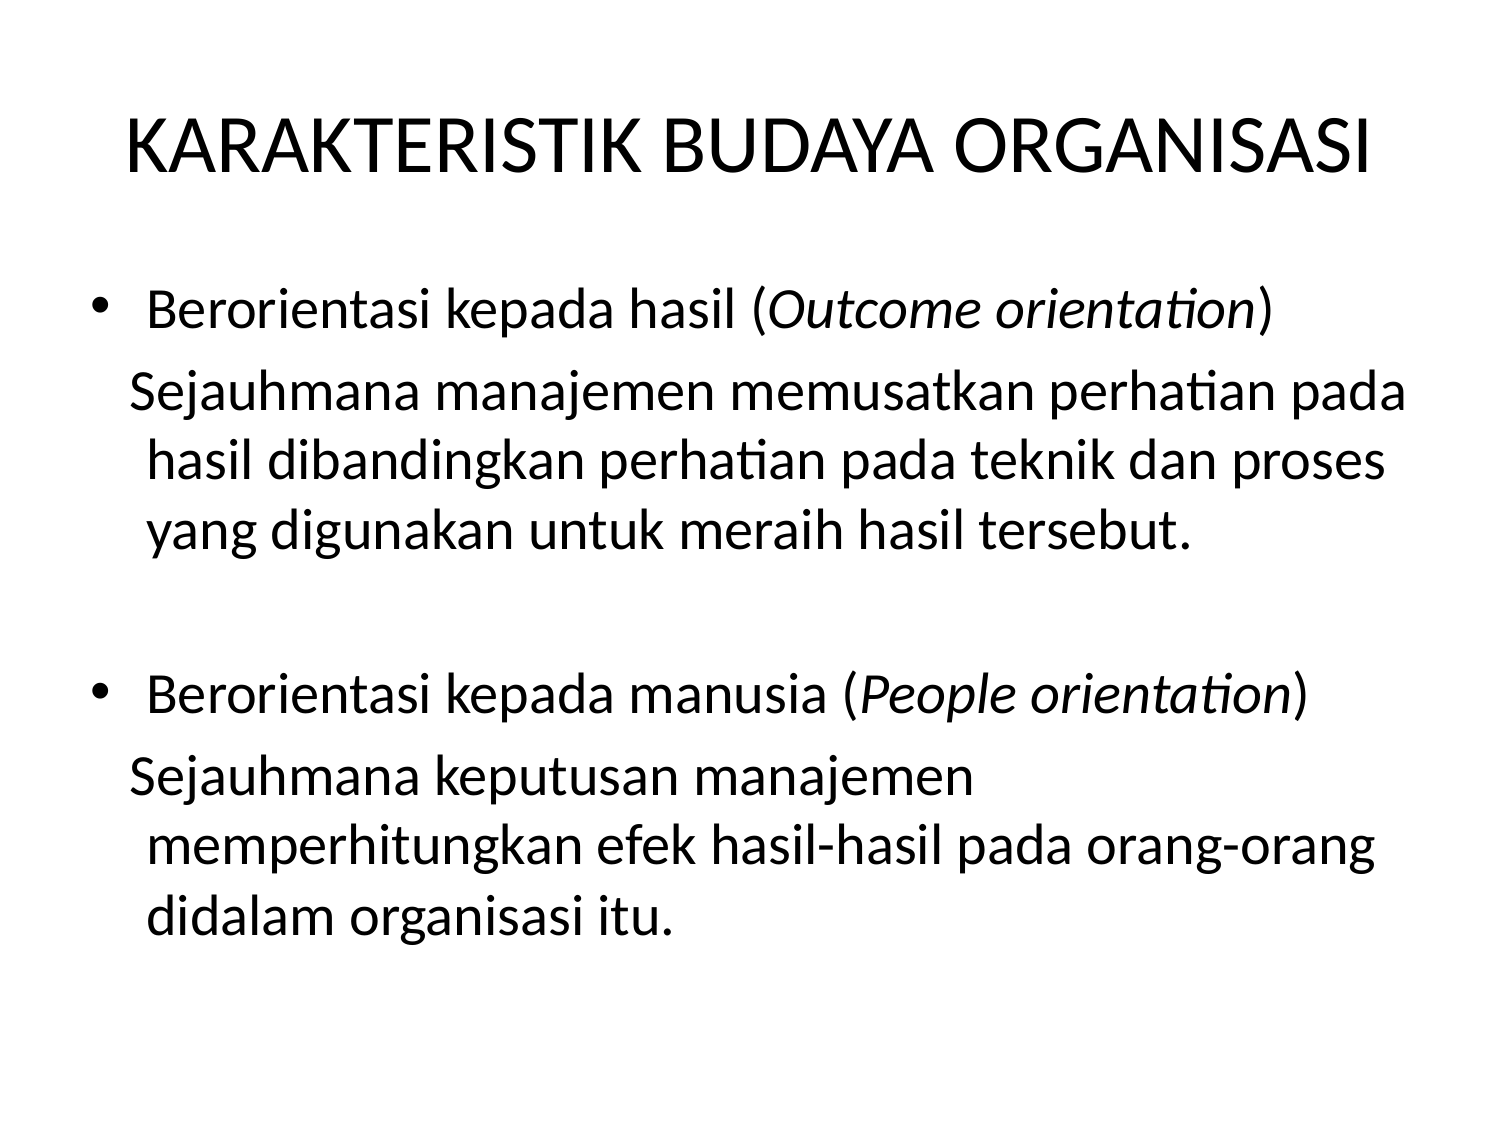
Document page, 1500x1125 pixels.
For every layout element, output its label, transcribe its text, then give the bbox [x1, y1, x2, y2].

list Berorientasi kepada hasil (Outcome orientation) Sejauhmana manajemen memusatkan perhatian pada hasil dibandingkan perhatian pada teknik dan proses yang digunakan untuk meraih hasil tersebut. Berorientasi kepada manusia (People orientation) Sejauhmana keputusan manajemen memperhitungkan efek hasil-hasil pada orang-orang didalam organisasi itu. [75, 262, 1425, 1005]
title KARAKTERISTIK BUDAYA ORGANISASI [75, 45, 1425, 233]
